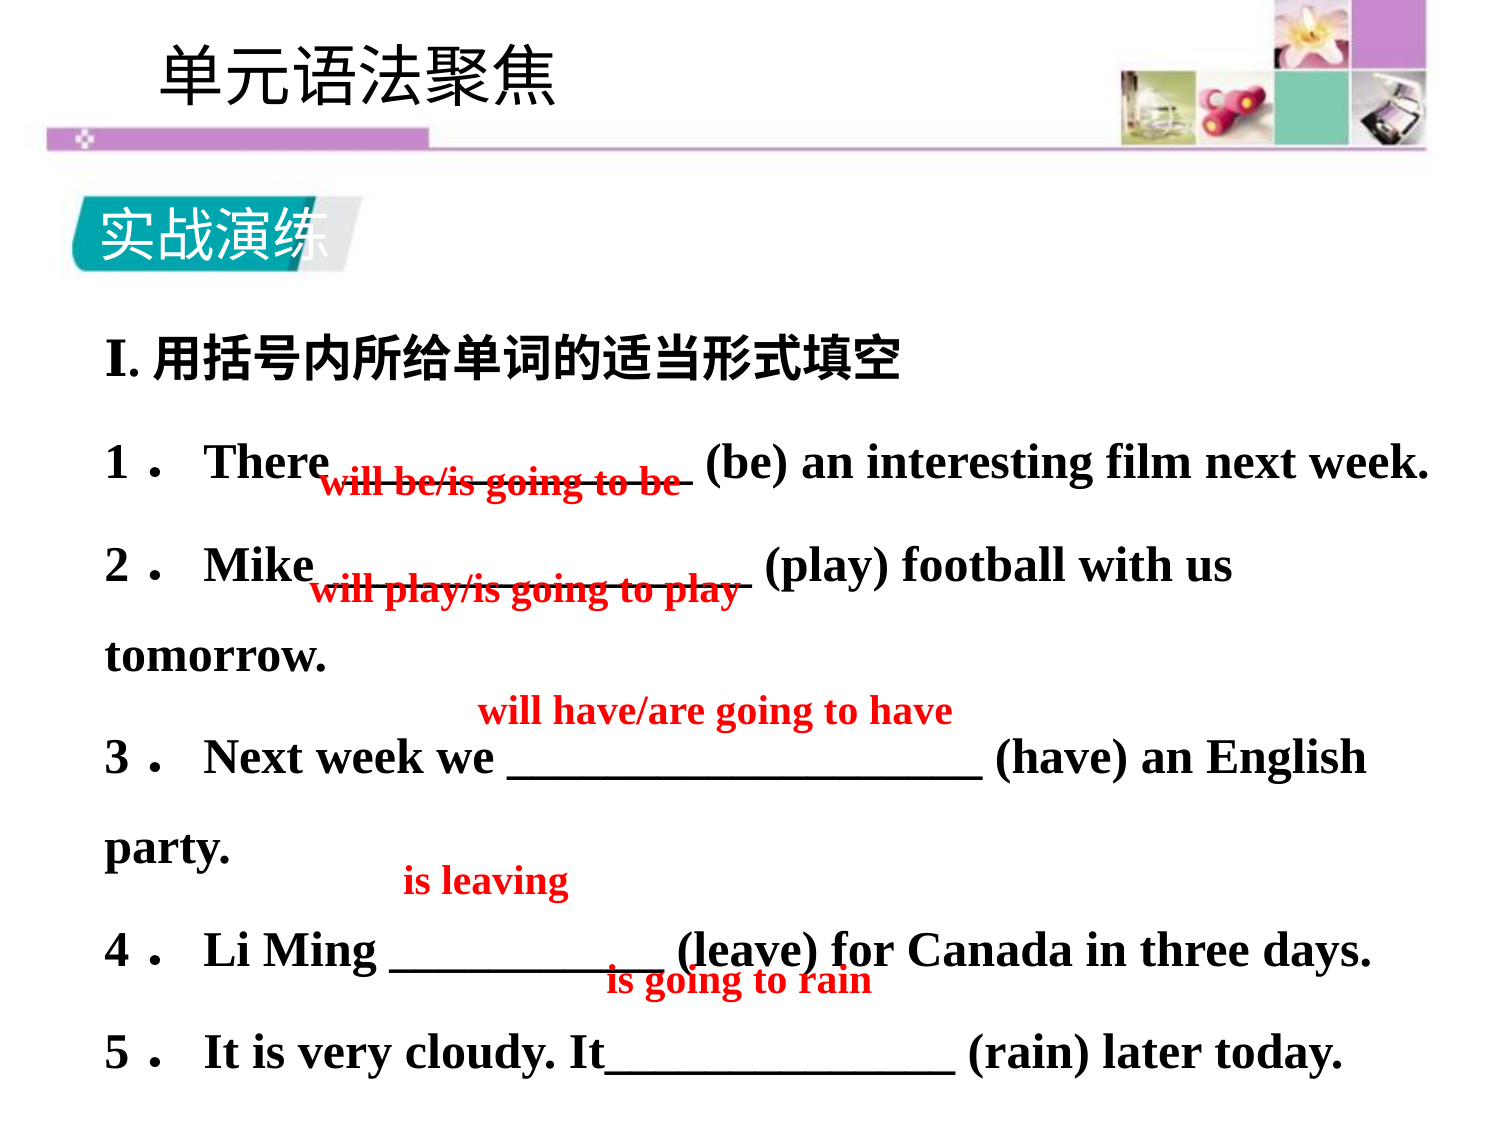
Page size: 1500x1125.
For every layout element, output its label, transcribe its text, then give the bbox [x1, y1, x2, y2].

text_box will be/is going to be [304, 446, 697, 512]
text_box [60, 177, 392, 290]
text_box is going to rain [591, 944, 888, 1009]
text_box will play/is going to play [294, 553, 757, 619]
picture [0, 0, 1500, 1125]
text_box will have/are going to have [462, 675, 969, 741]
text_box Ⅰ.用括号内所给单词的适当形式填空 1．There ______________ (be) an interesting film next week. 2．Mike _________________ (play) football with us tomorrow. 3．Next week we ___________________ (have) an English party. 4．Li Ming ___________ (leave) for Canada in three days. 5．It is very cloudy. It______________ (rain) later today. [89, 288, 1475, 1087]
text_box is leaving [388, 845, 584, 910]
text_box 单元语法聚焦 [142, 26, 919, 122]
